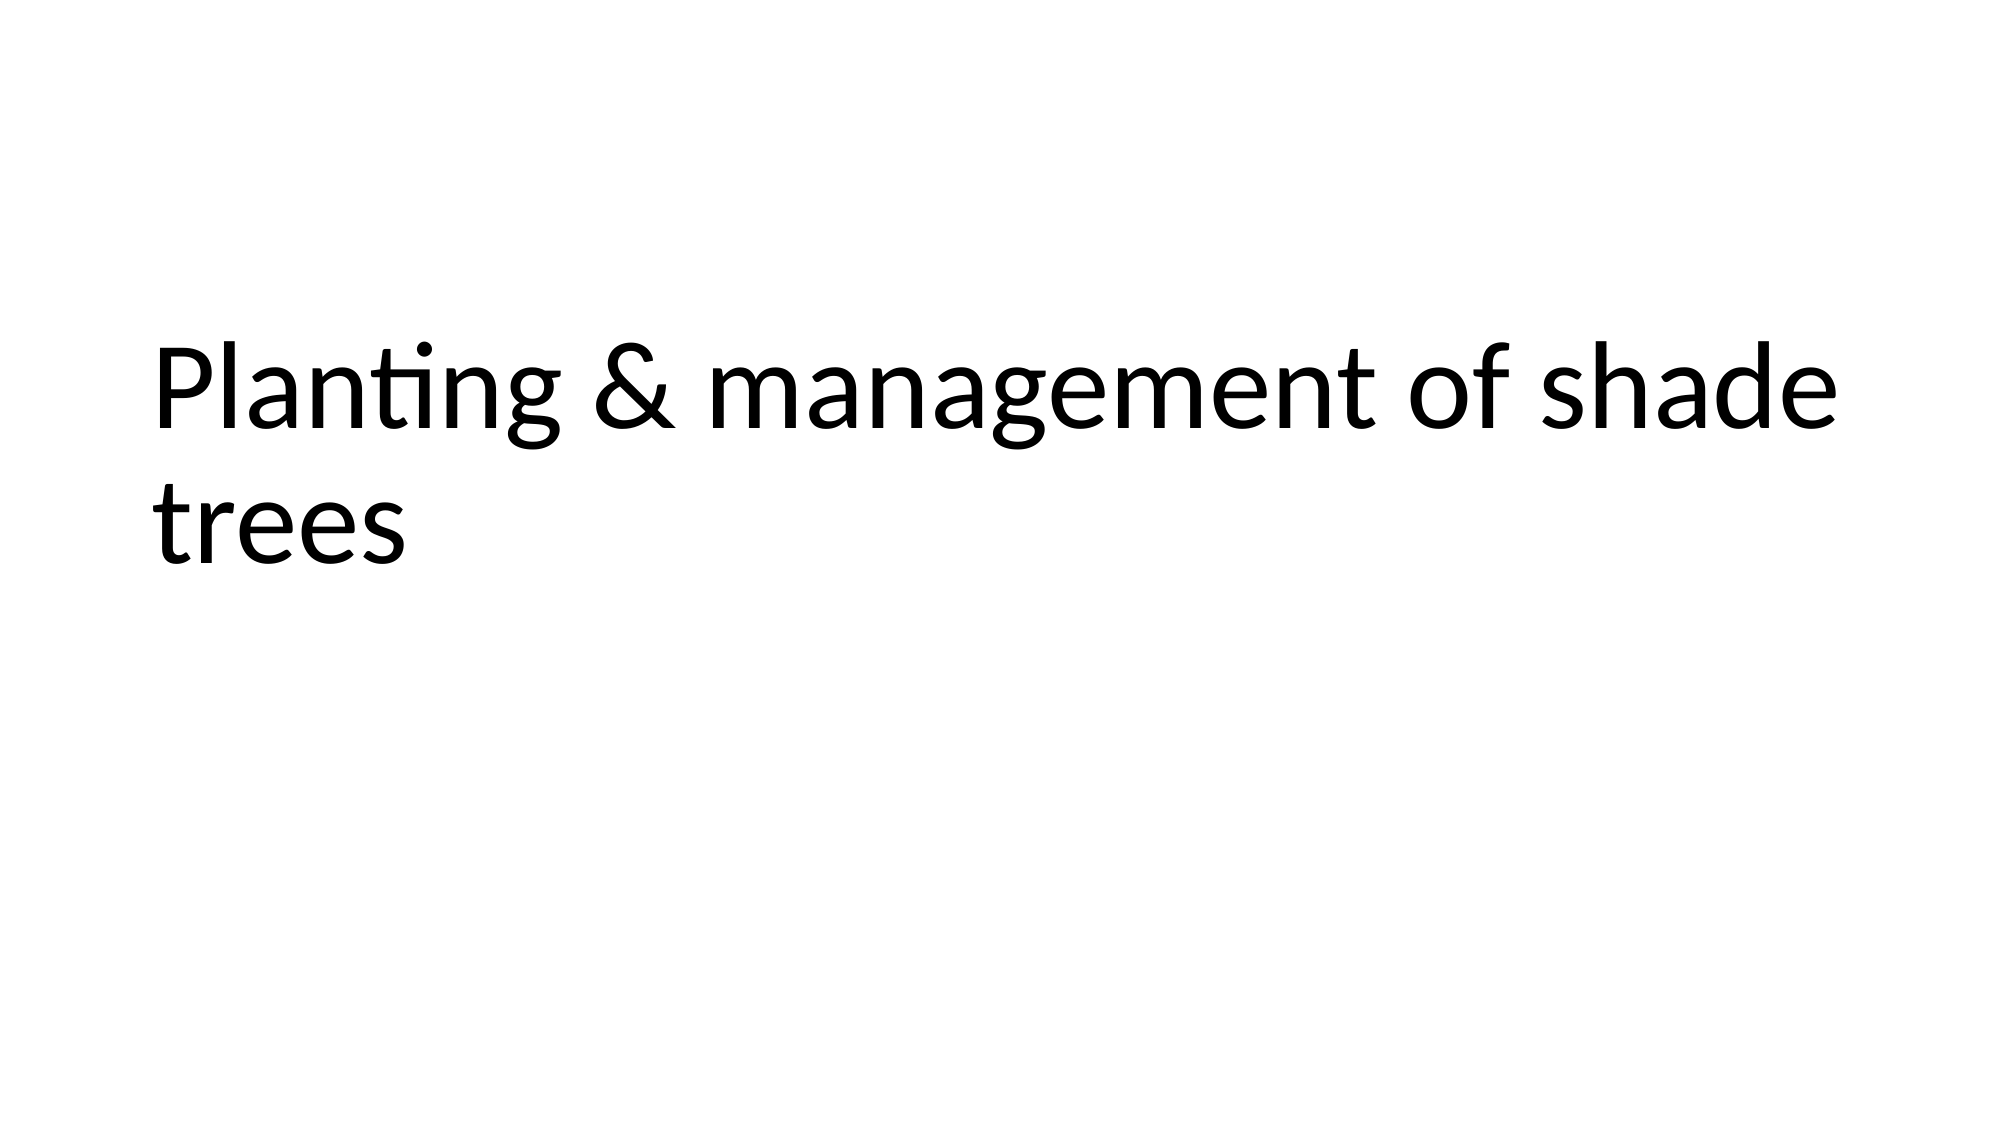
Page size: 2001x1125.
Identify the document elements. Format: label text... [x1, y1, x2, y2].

title Planting & management of shade trees [136, 280, 1862, 749]
